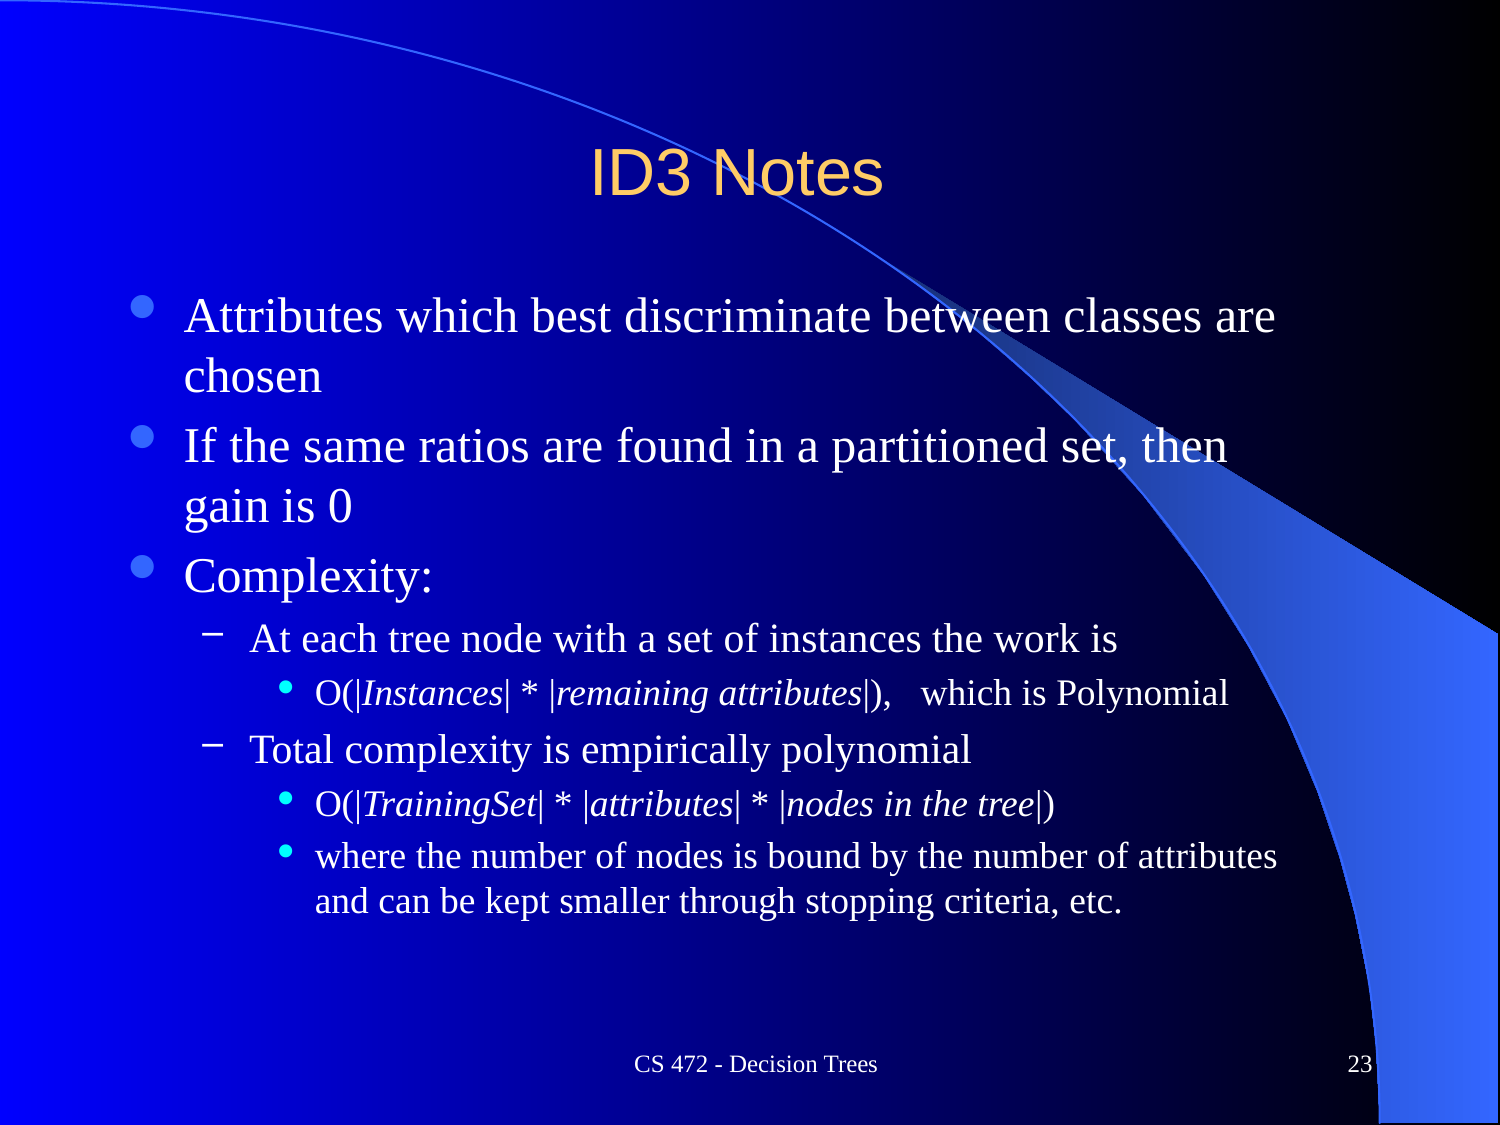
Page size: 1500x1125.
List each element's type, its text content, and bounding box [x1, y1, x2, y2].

list Attributes which best discriminate between classes are chosen If the same ratios are found in a partitioned set, then gain is 0 Complexity: At each tree node with a set of instances the work is O(|Instances| * |remaining attributes|), which is Polynomial Total complexity is empirically polynomial O(|TrainingSet| * |attributes| * |nodes in the tree|) where the number of nodes is bound by the number of attributes and can be kept smaller through stopping criteria, etc. [112, 274, 1338, 988]
slide_number 23 [1074, 1024, 1388, 1101]
title ID3 Notes [99, 99, 1376, 238]
footer CS 472 - Decision Trees [474, 1024, 1038, 1101]
